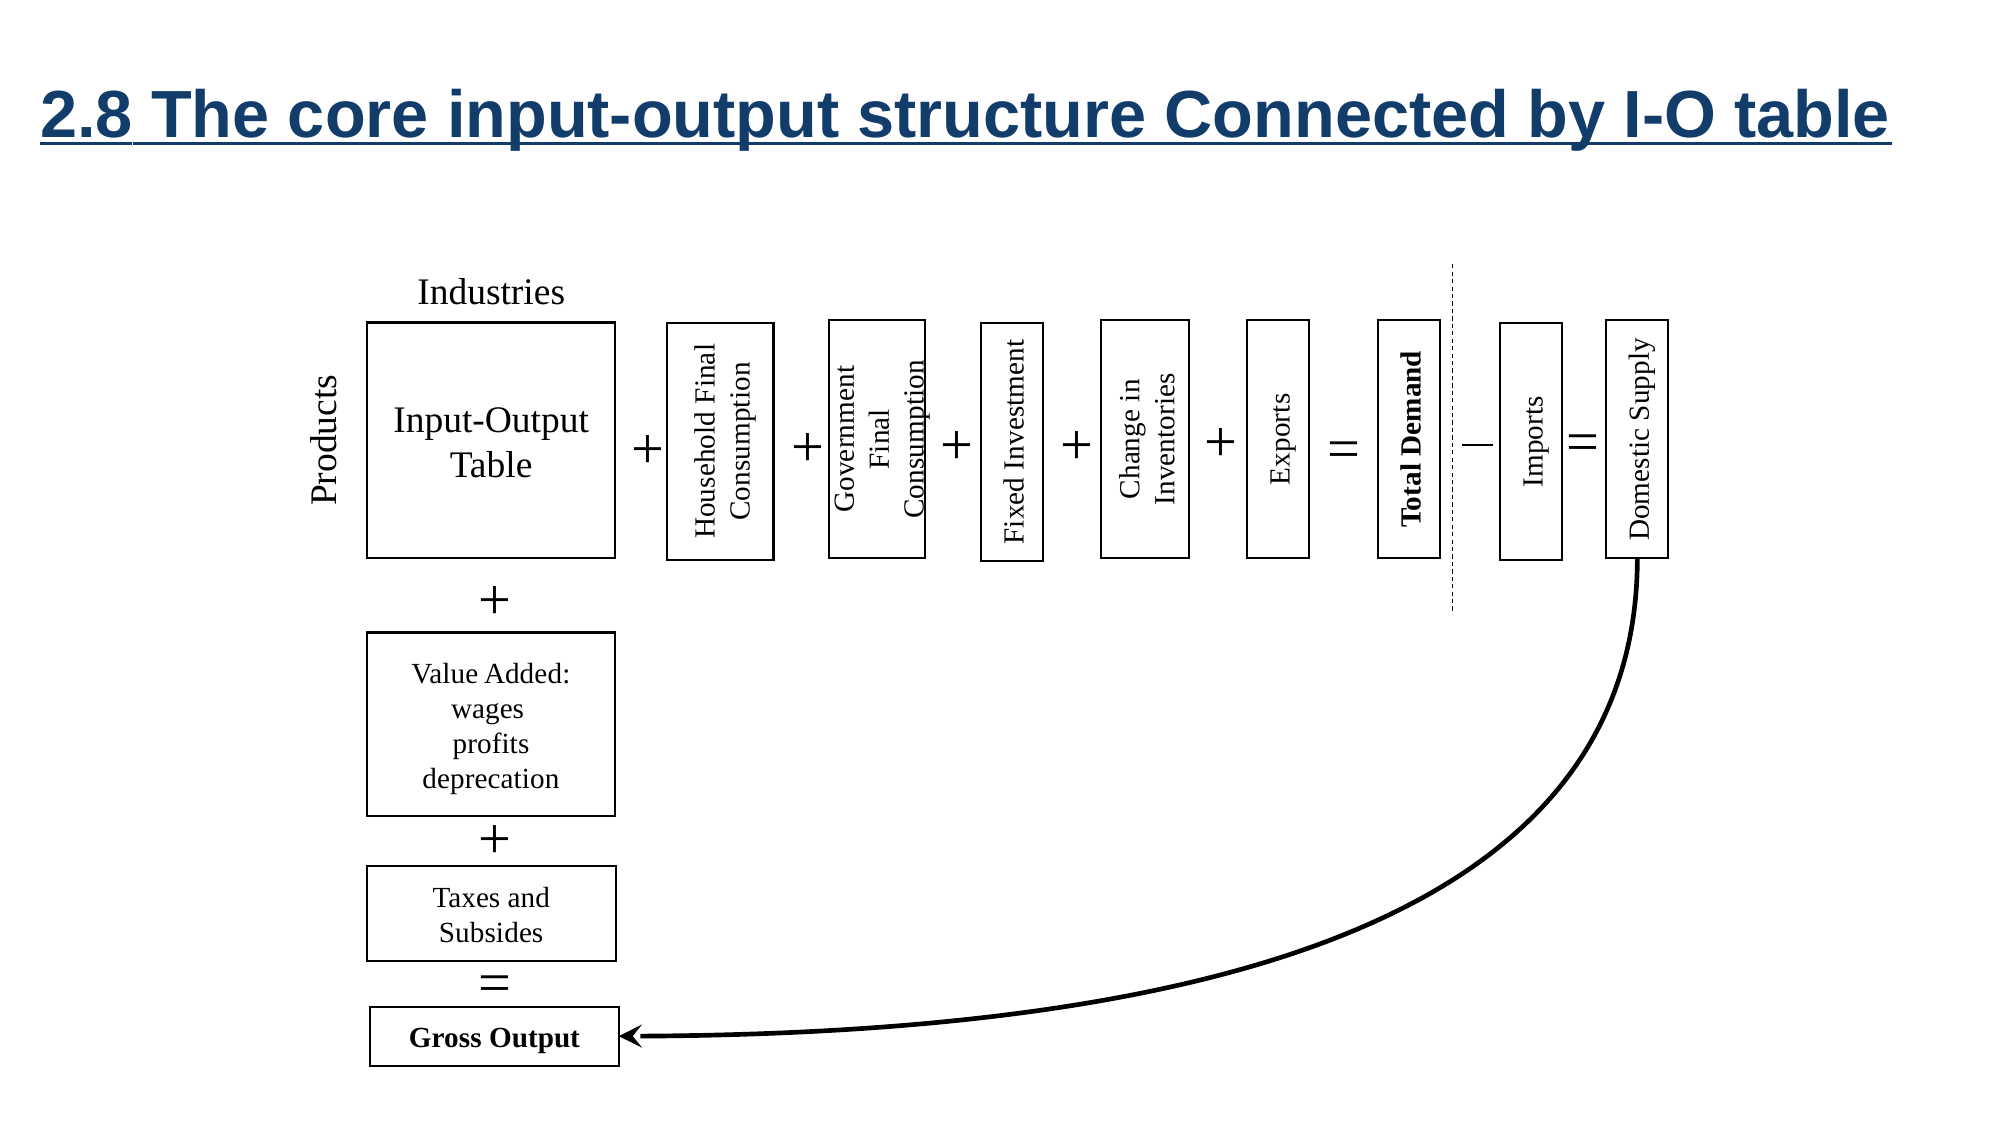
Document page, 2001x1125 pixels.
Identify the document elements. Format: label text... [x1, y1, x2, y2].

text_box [291, 259, 1669, 1066]
text_box 2.8 The core input-output structure Connected by I-O table [25, 40, 1986, 182]
